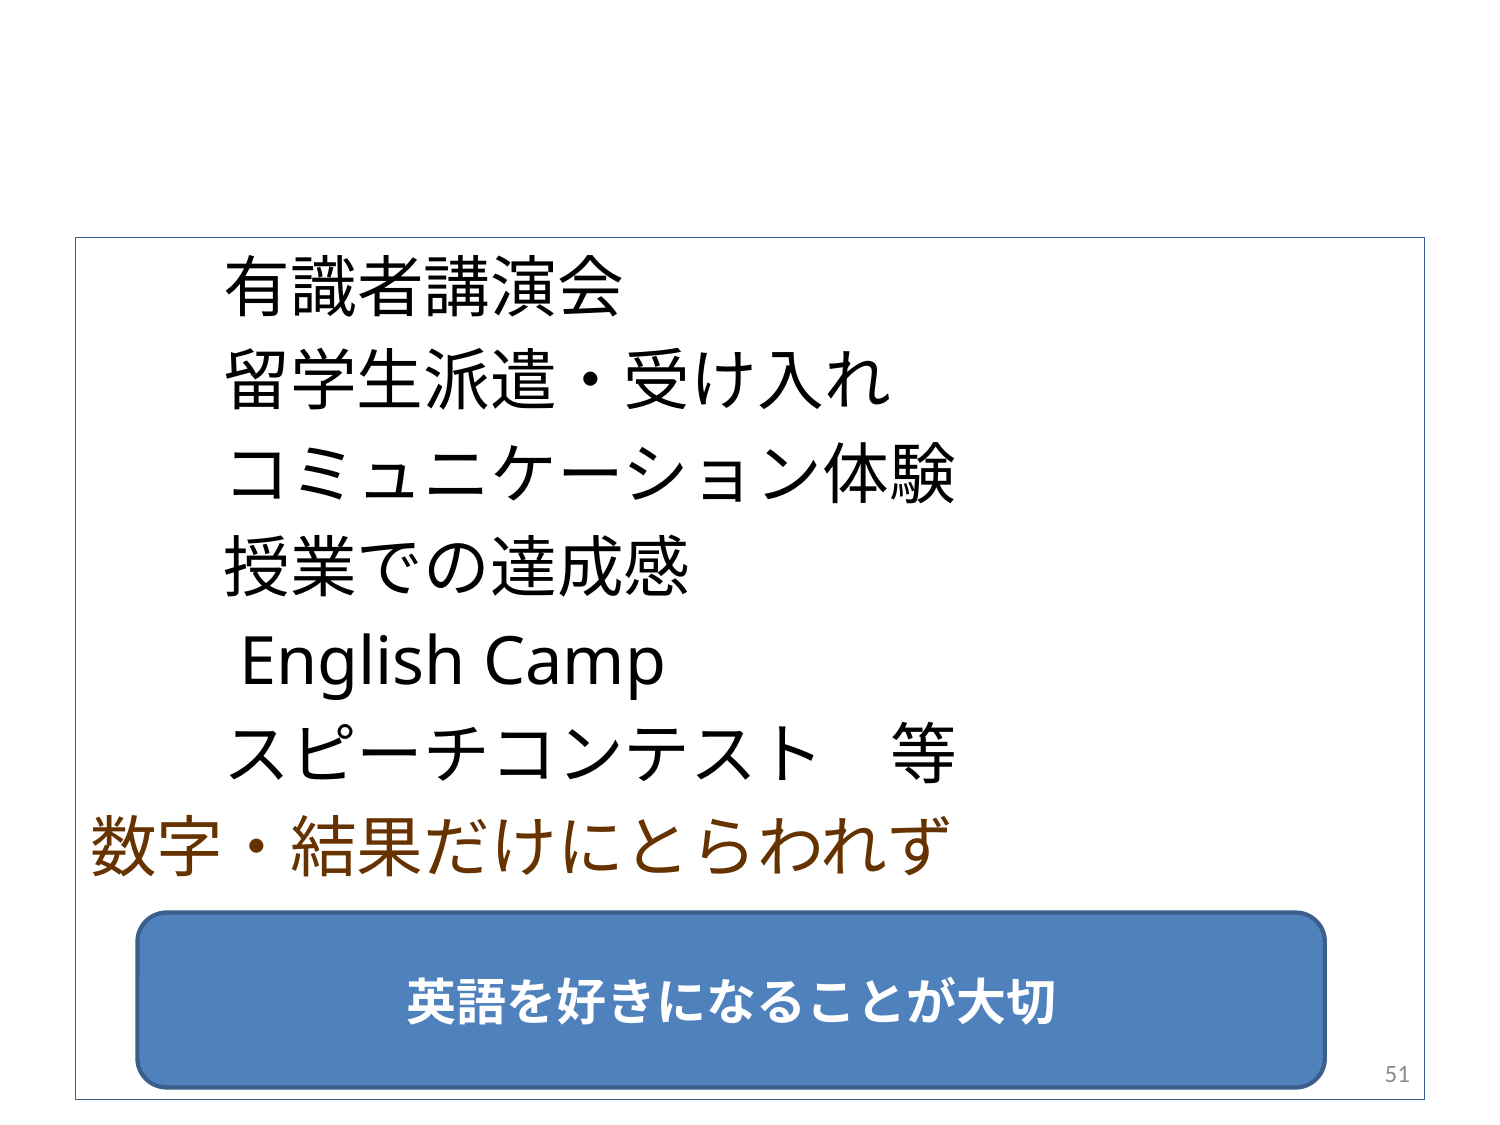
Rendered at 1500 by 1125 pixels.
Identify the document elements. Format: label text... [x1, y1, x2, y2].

text_box 英語を好きになることが大切 [135, 910, 1327, 1090]
list 有識者講演会 留学生派遣・受け入れ コミュニケーション体験 授業での達成感 English Camp スピーチコンテスト 等 数字・結果だけにとらわれず [75, 237, 1425, 1100]
slide_number 51 [1074, 1042, 1425, 1103]
